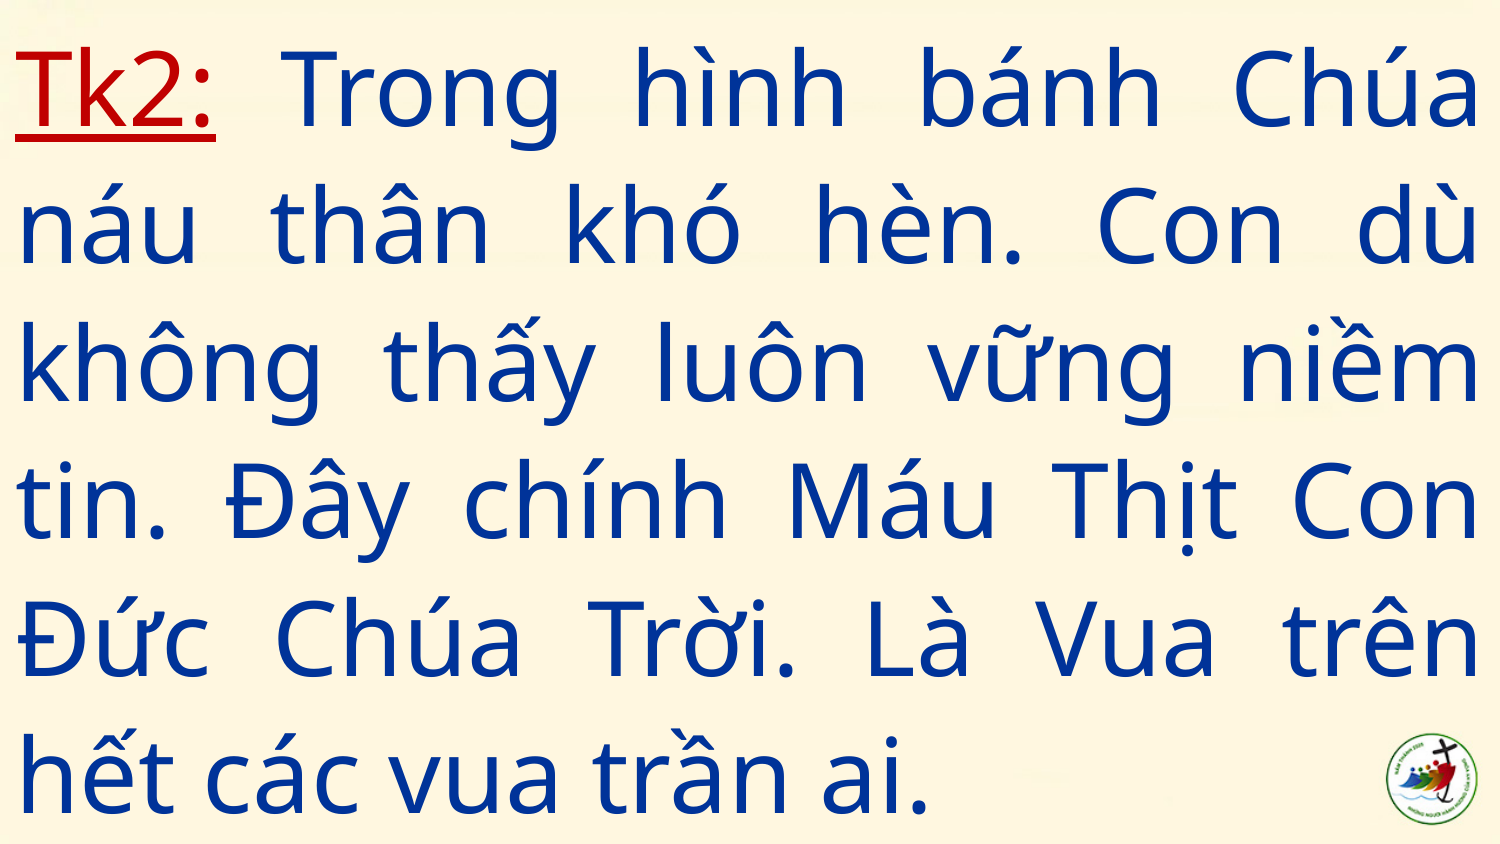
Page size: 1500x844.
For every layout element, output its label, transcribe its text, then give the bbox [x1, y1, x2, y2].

subtitle Tk2: Trong hình bánh Chúa náu thân khó hèn. Con dù không thấy luôn vững niềm tin. Đây chính Máu Thịt Con Đức Chúa Trời. Là Vua trên hết các vua trần ai. [0, 0, 1500, 844]
